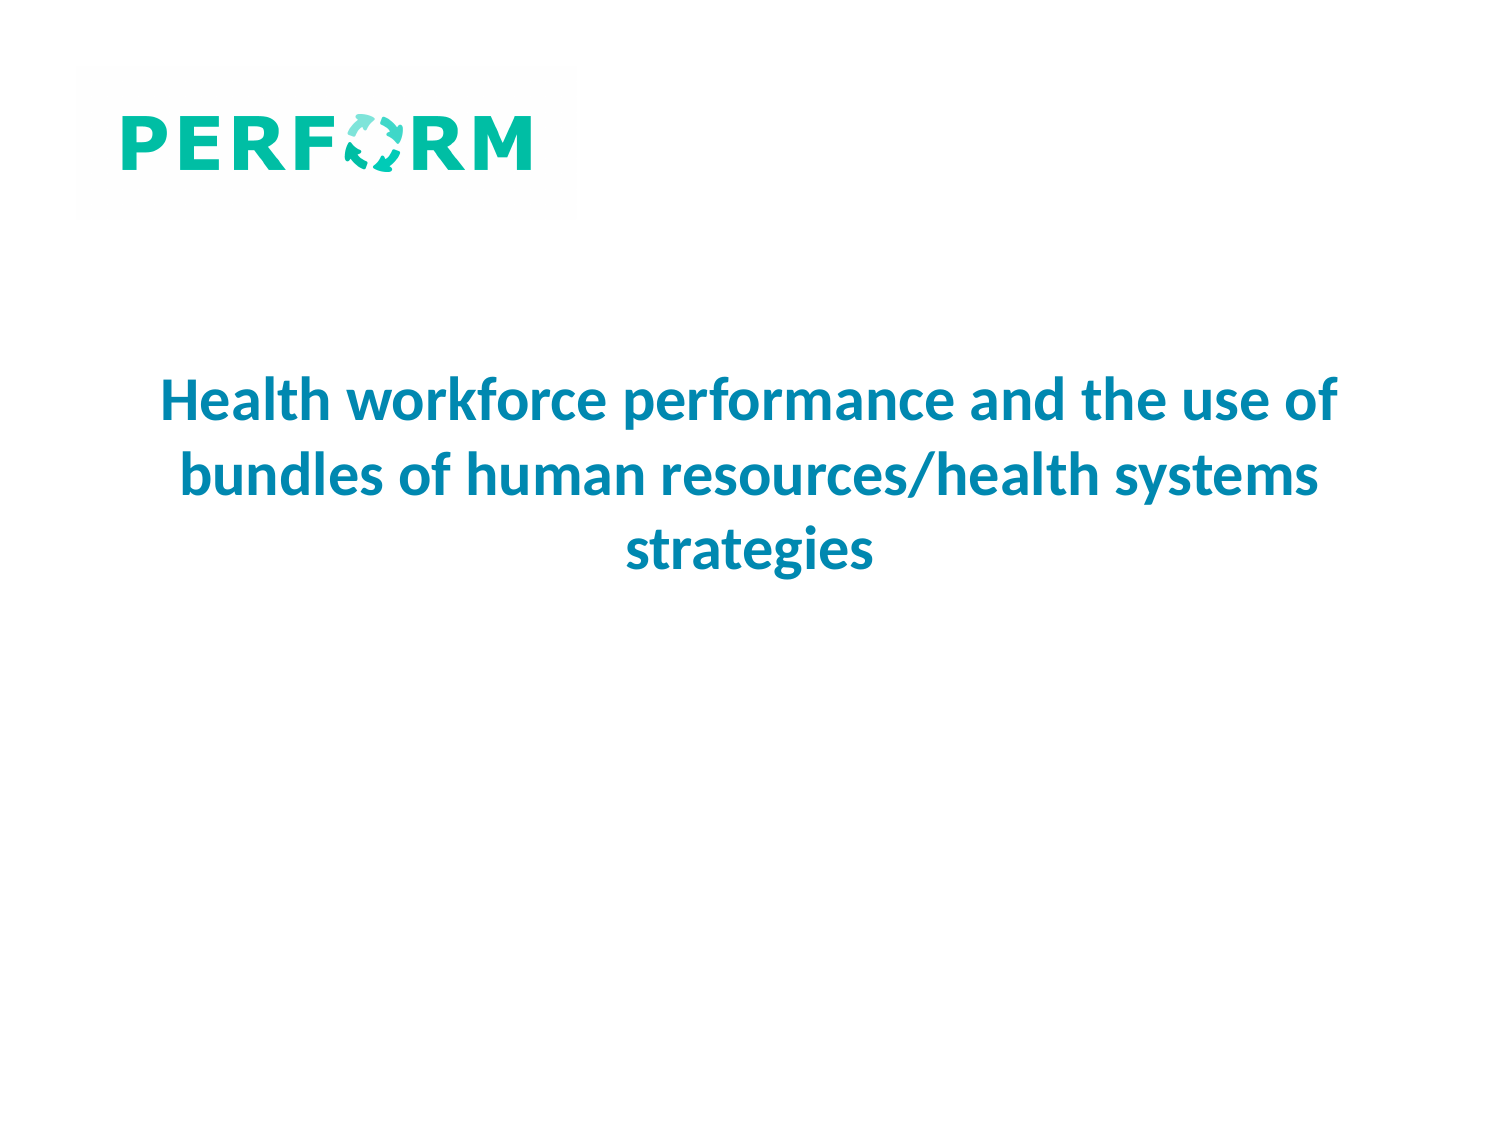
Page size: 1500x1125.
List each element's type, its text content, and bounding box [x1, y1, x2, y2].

picture [76, 66, 577, 221]
title Health workforce performance and the use of bundles of human resources/health systems strategies [112, 349, 1388, 591]
